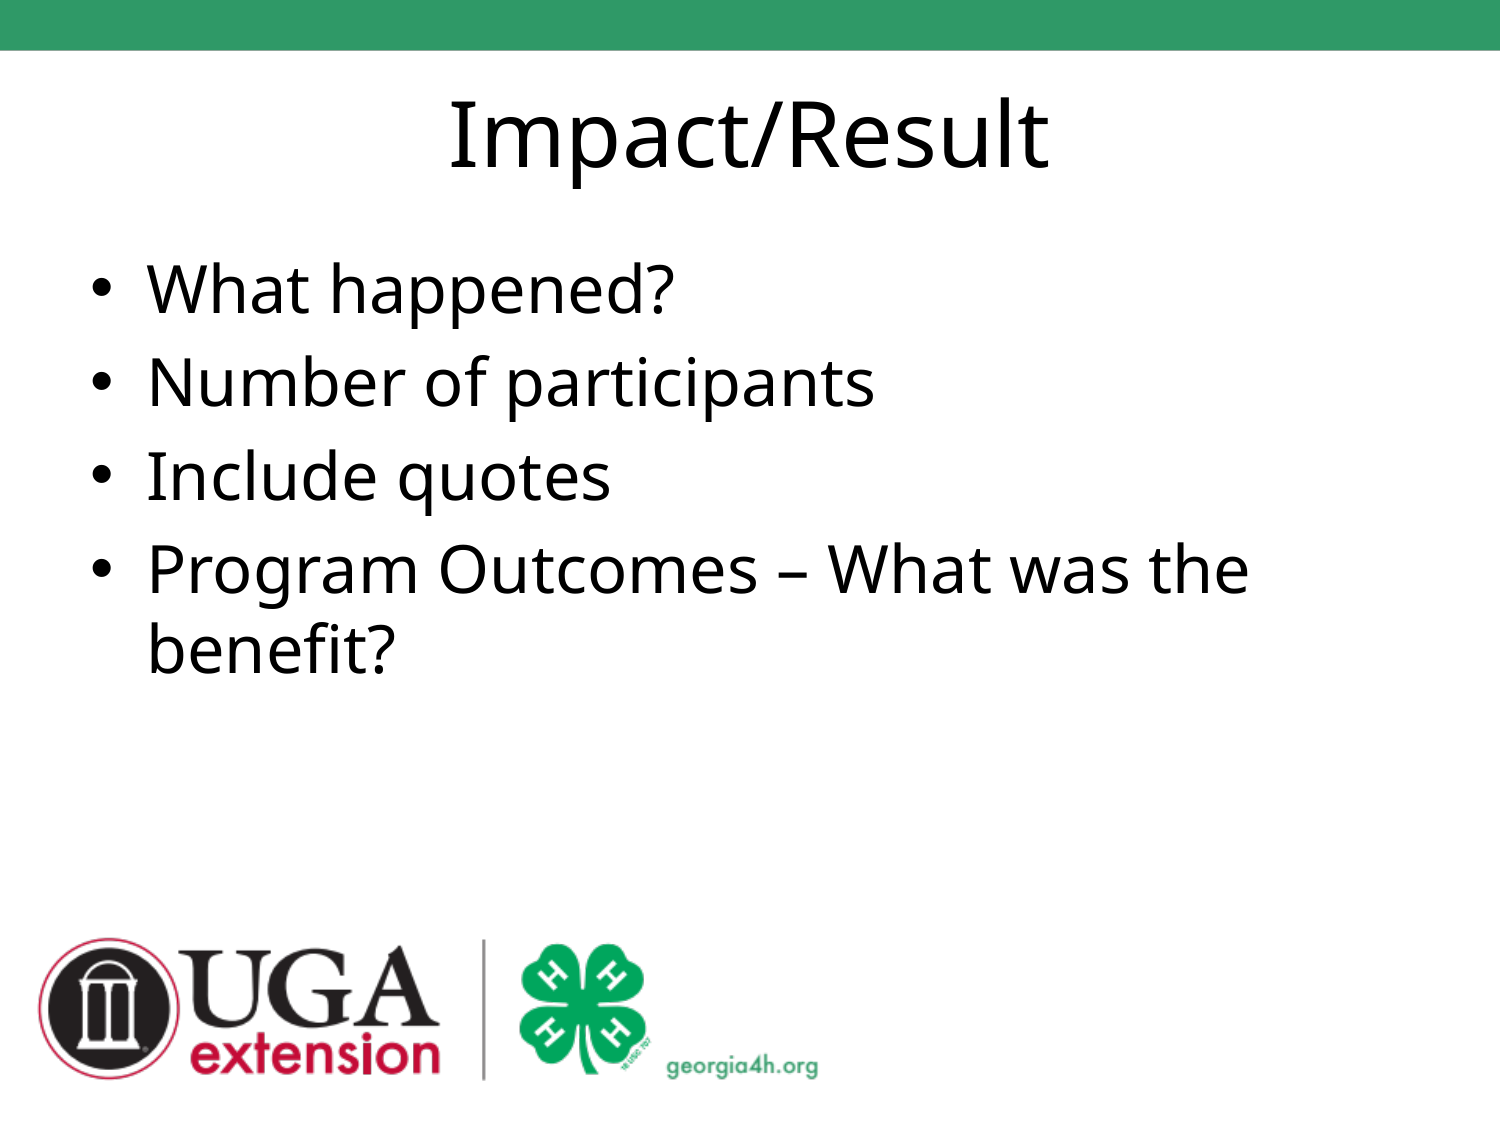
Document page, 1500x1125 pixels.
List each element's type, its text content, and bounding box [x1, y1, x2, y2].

list What happened? Number of participants Include quotes Program Outcomes – What was the benefit? [75, 238, 1425, 898]
title Impact/Result [75, 45, 1425, 218]
